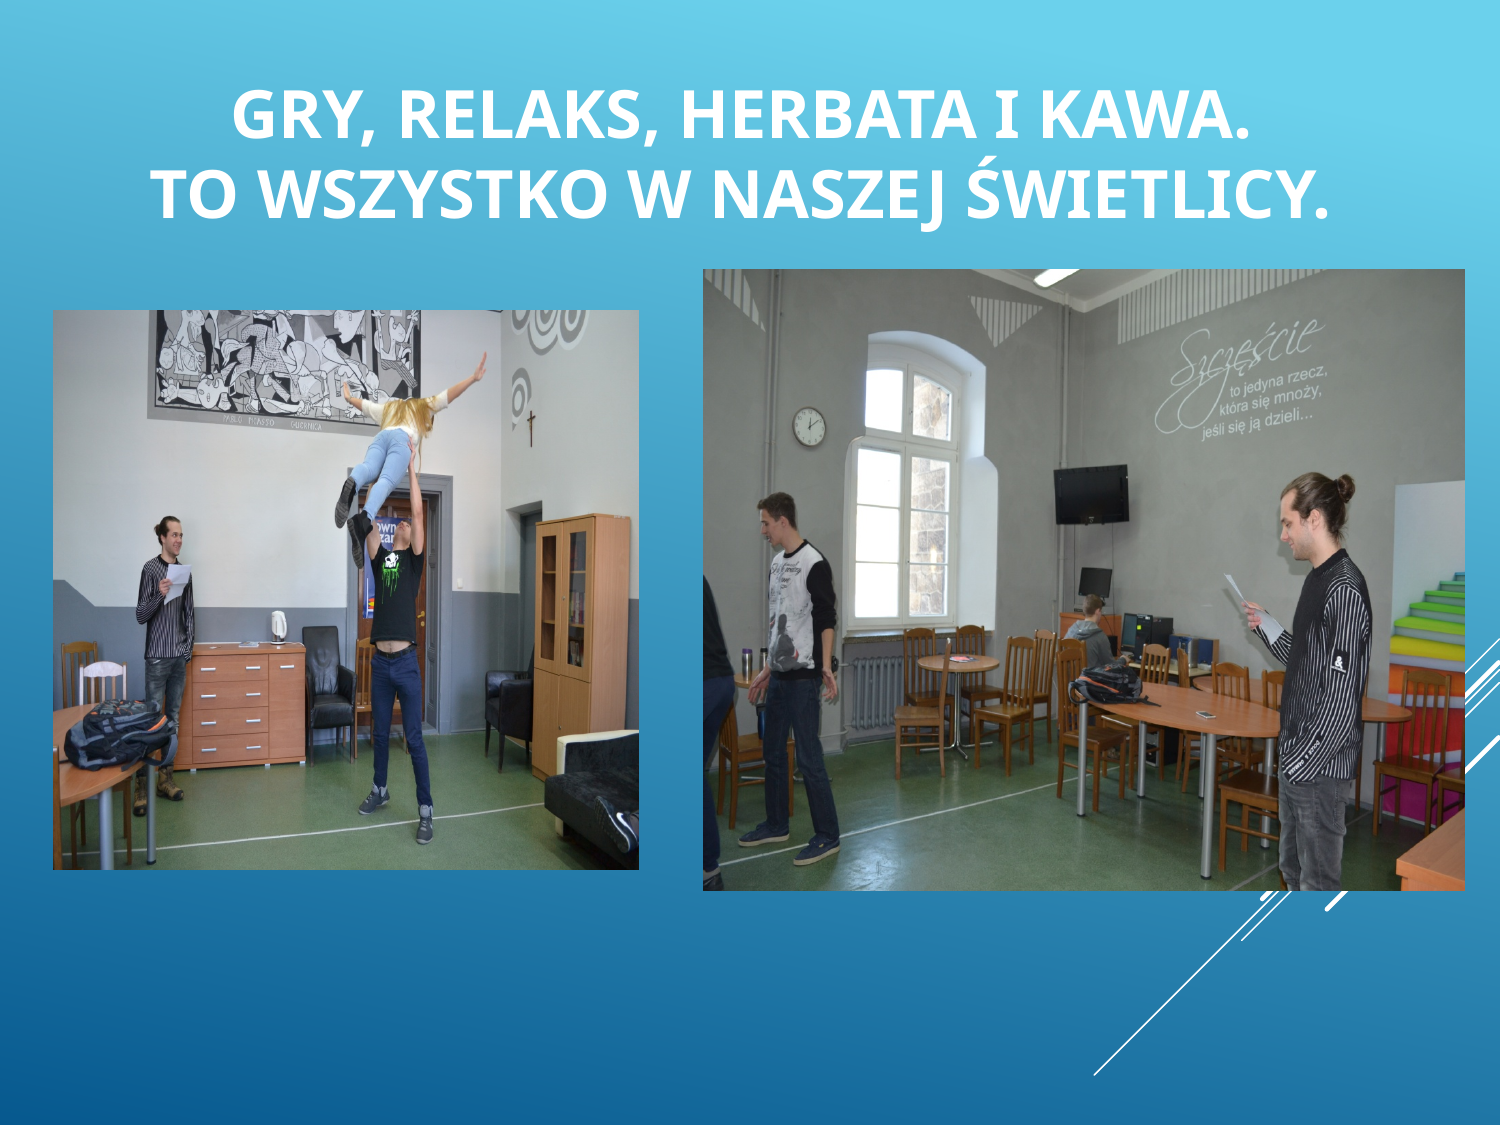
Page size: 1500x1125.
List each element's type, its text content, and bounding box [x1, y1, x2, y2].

picture [702, 269, 1466, 892]
title Gry, relaks, HERBATA I KAWA. To wszystko w naszej świetlicy. [0, 0, 1500, 305]
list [52, 309, 640, 870]
